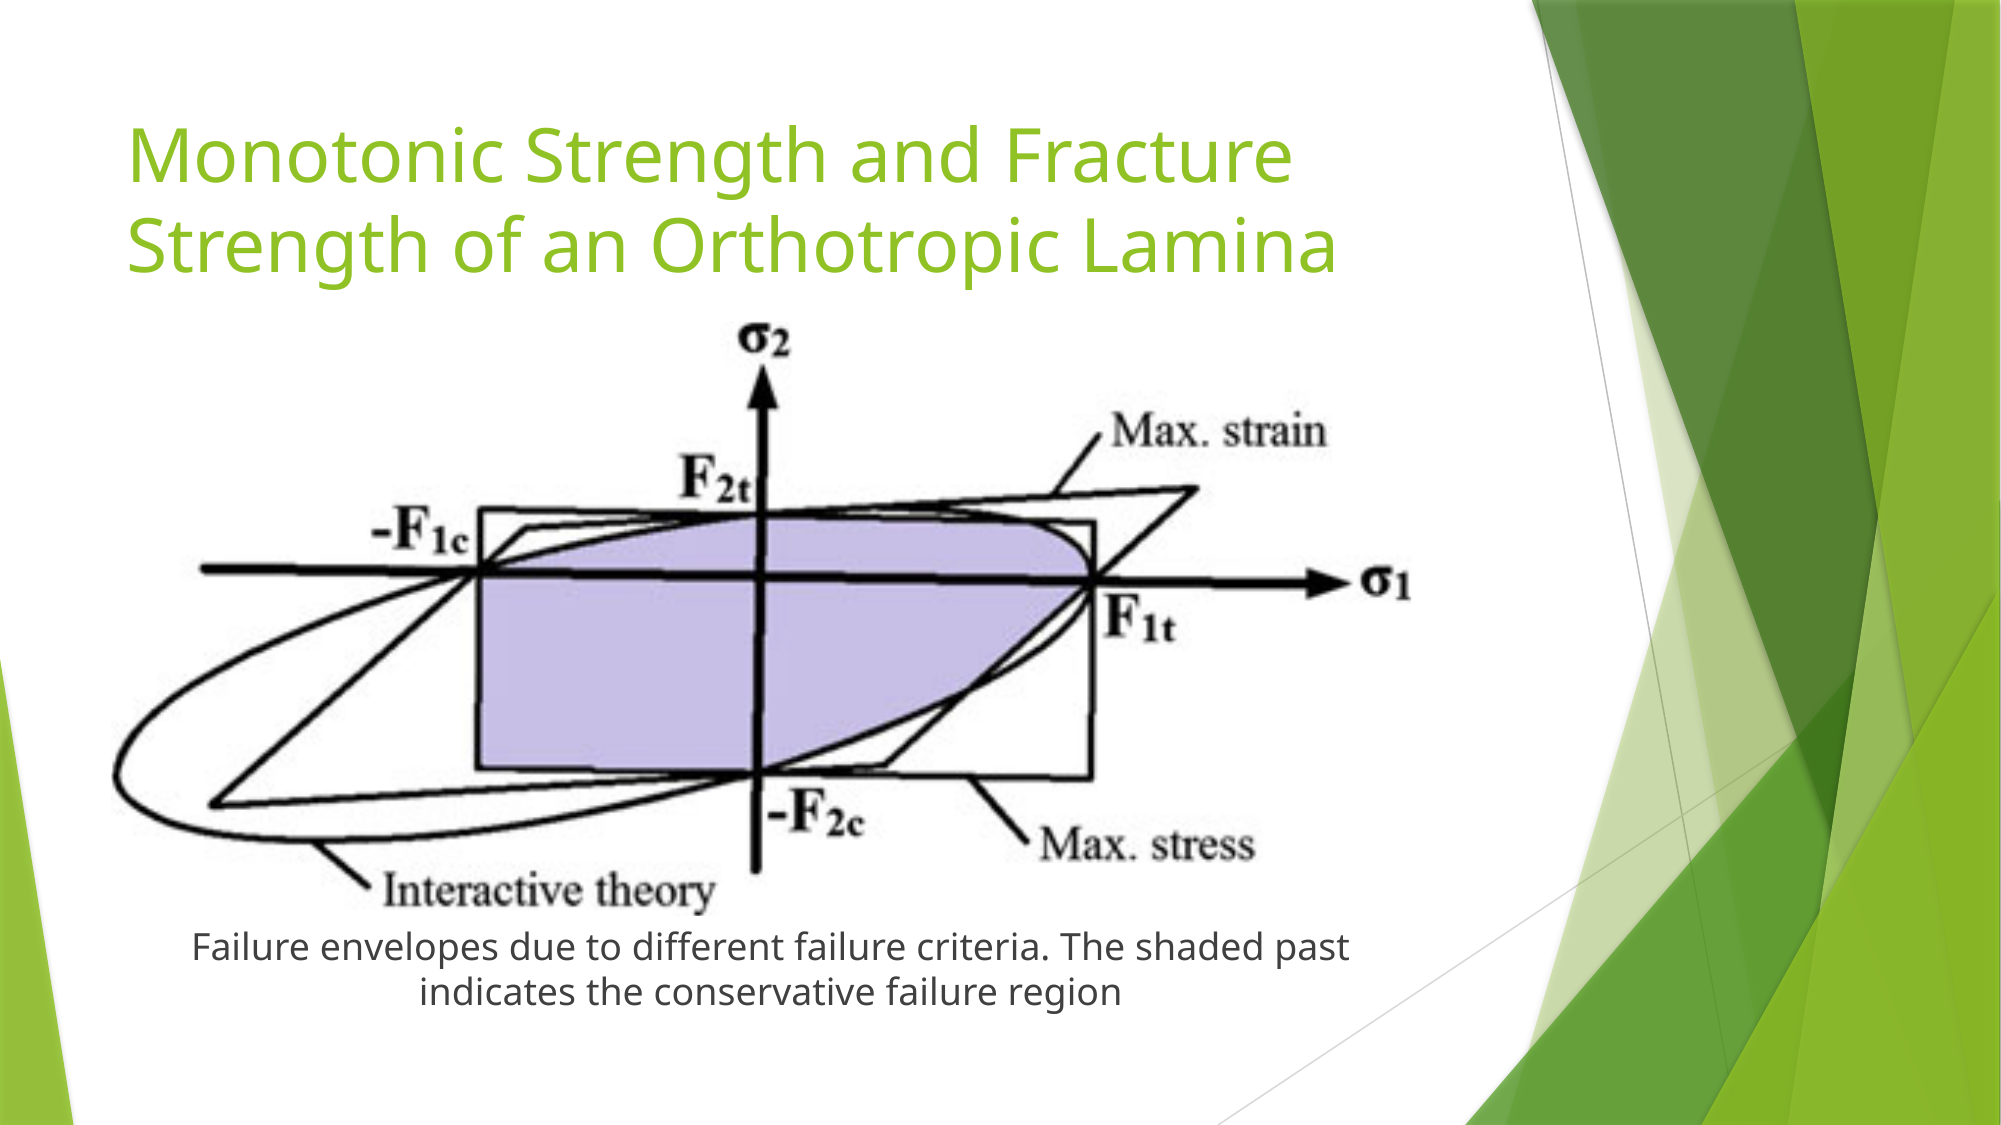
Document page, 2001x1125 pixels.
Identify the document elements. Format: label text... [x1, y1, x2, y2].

title Monotonic Strength and Fracture Strength of an Orthotropic Lamina [111, 99, 1871, 322]
text_box Failure envelopes due to different failure criteria. The shaded past indicates the conservative failure region [111, 915, 1431, 1083]
picture [110, 320, 1412, 917]
